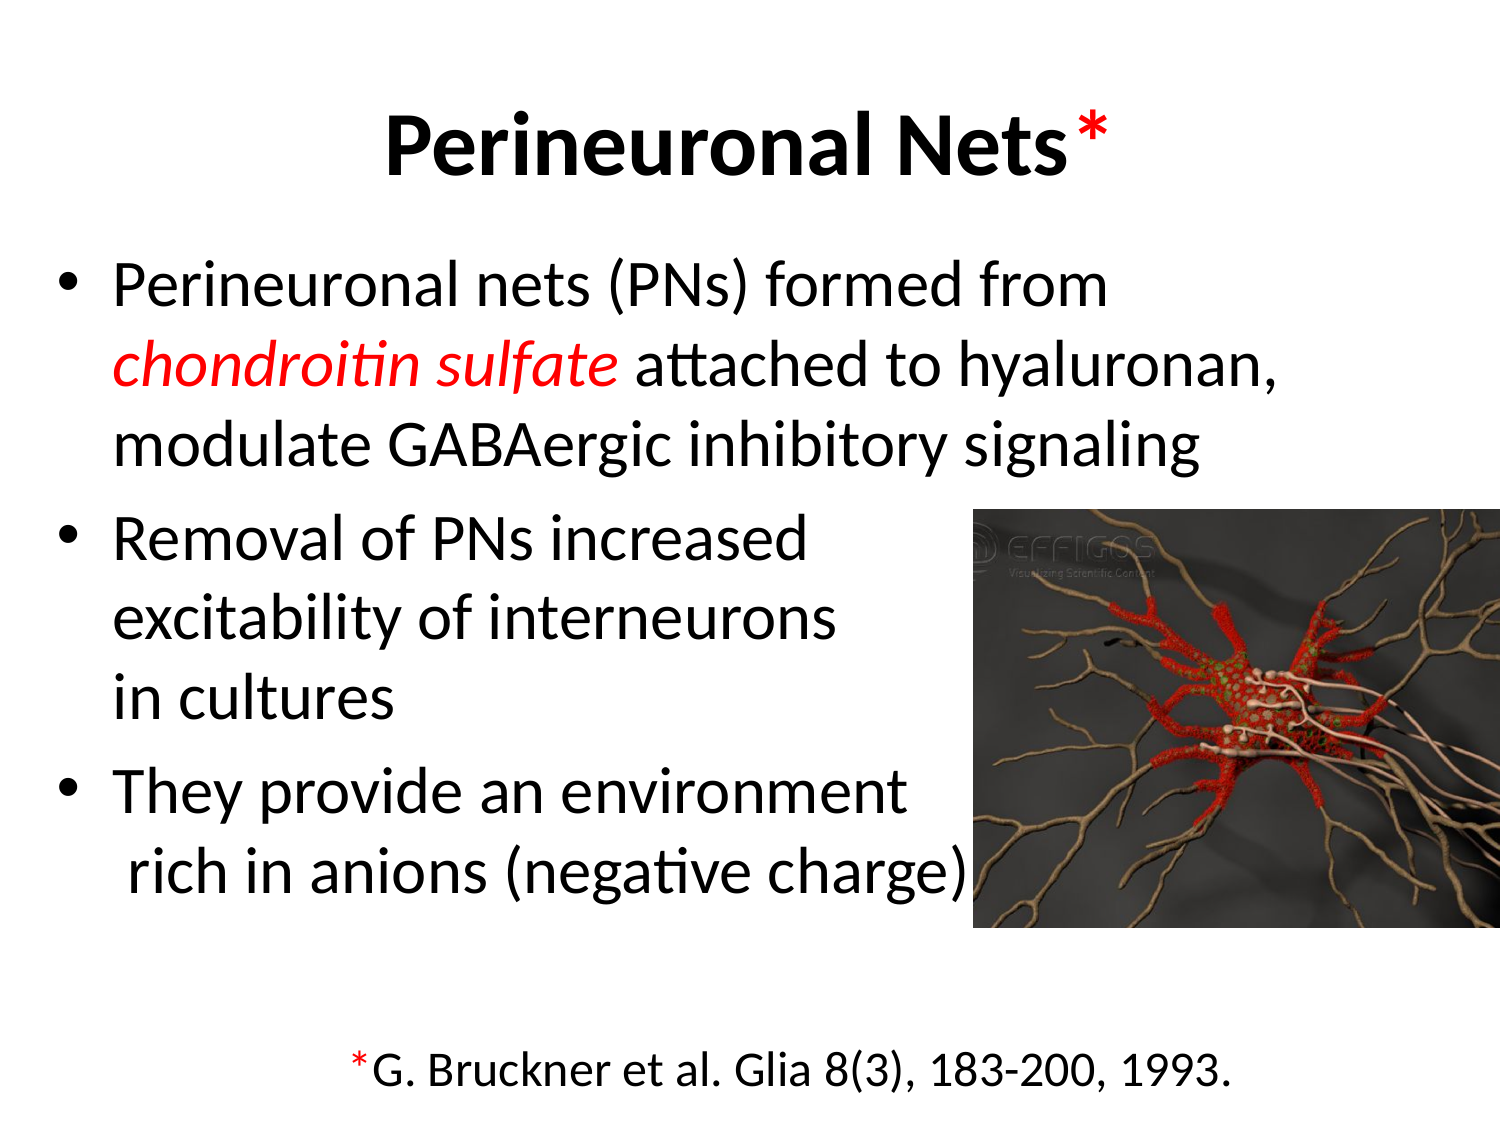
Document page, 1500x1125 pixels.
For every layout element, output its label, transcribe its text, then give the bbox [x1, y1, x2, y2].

text_box *G. Bruckner et al. Glia 8(3), 183-200, 1993. [333, 1028, 1249, 1104]
picture [973, 509, 1500, 928]
list Perineuronal nets (PNs) formed from chondroitin sulfate attached to hyaluronan, modulate GABAergic inhibitory signaling Removal of PNs increased the excitability of interneurons in cultures They provide an environment rich in anions (negative charge) [41, 232, 1392, 975]
title Perineuronal Nets* [75, 45, 1425, 233]
